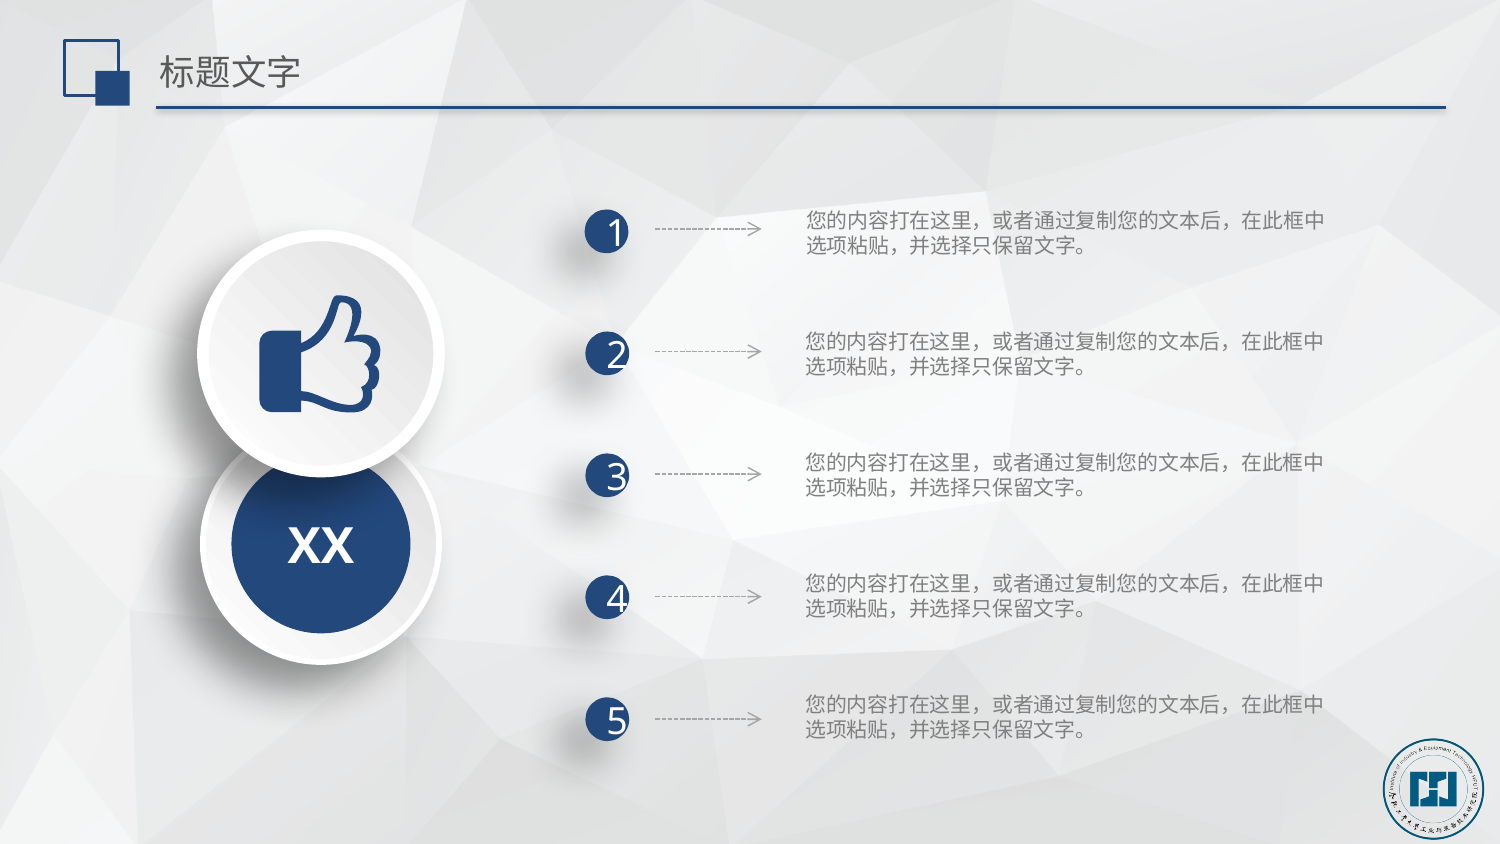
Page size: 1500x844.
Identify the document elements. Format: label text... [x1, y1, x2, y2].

text_box 3 [583, 451, 632, 500]
title 标题文字 [148, 43, 1117, 99]
text_box 5 [583, 695, 632, 744]
text_box 您的内容打在这里，或者通过复制您的文本后，在此框中选项粘贴，并选择只保留文字。 [785, 439, 1353, 510]
text_box 4 [583, 573, 632, 622]
text_box 您的内容打在这里，或者通过复制您的文本后，在此框中选项粘贴，并选择只保留文字。 [785, 318, 1353, 389]
text_box 您的内容打在这里，或者通过复制您的文本后，在此框中选项粘贴，并选择只保留文字。 [785, 681, 1353, 752]
text_box 2 [583, 329, 632, 378]
text_box 1 [582, 207, 631, 256]
text_box 您的内容打在这里，或者通过复制您的文本后，在此框中选项粘贴，并选择只保留文字。 [786, 197, 1353, 268]
text_box 您的内容打在这里，或者通过复制您的文本后，在此框中选项粘贴，并选择只保留文字。 [785, 560, 1353, 631]
picture [0, 0, 1500, 844]
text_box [202, 235, 440, 472]
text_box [202, 478, 440, 663]
